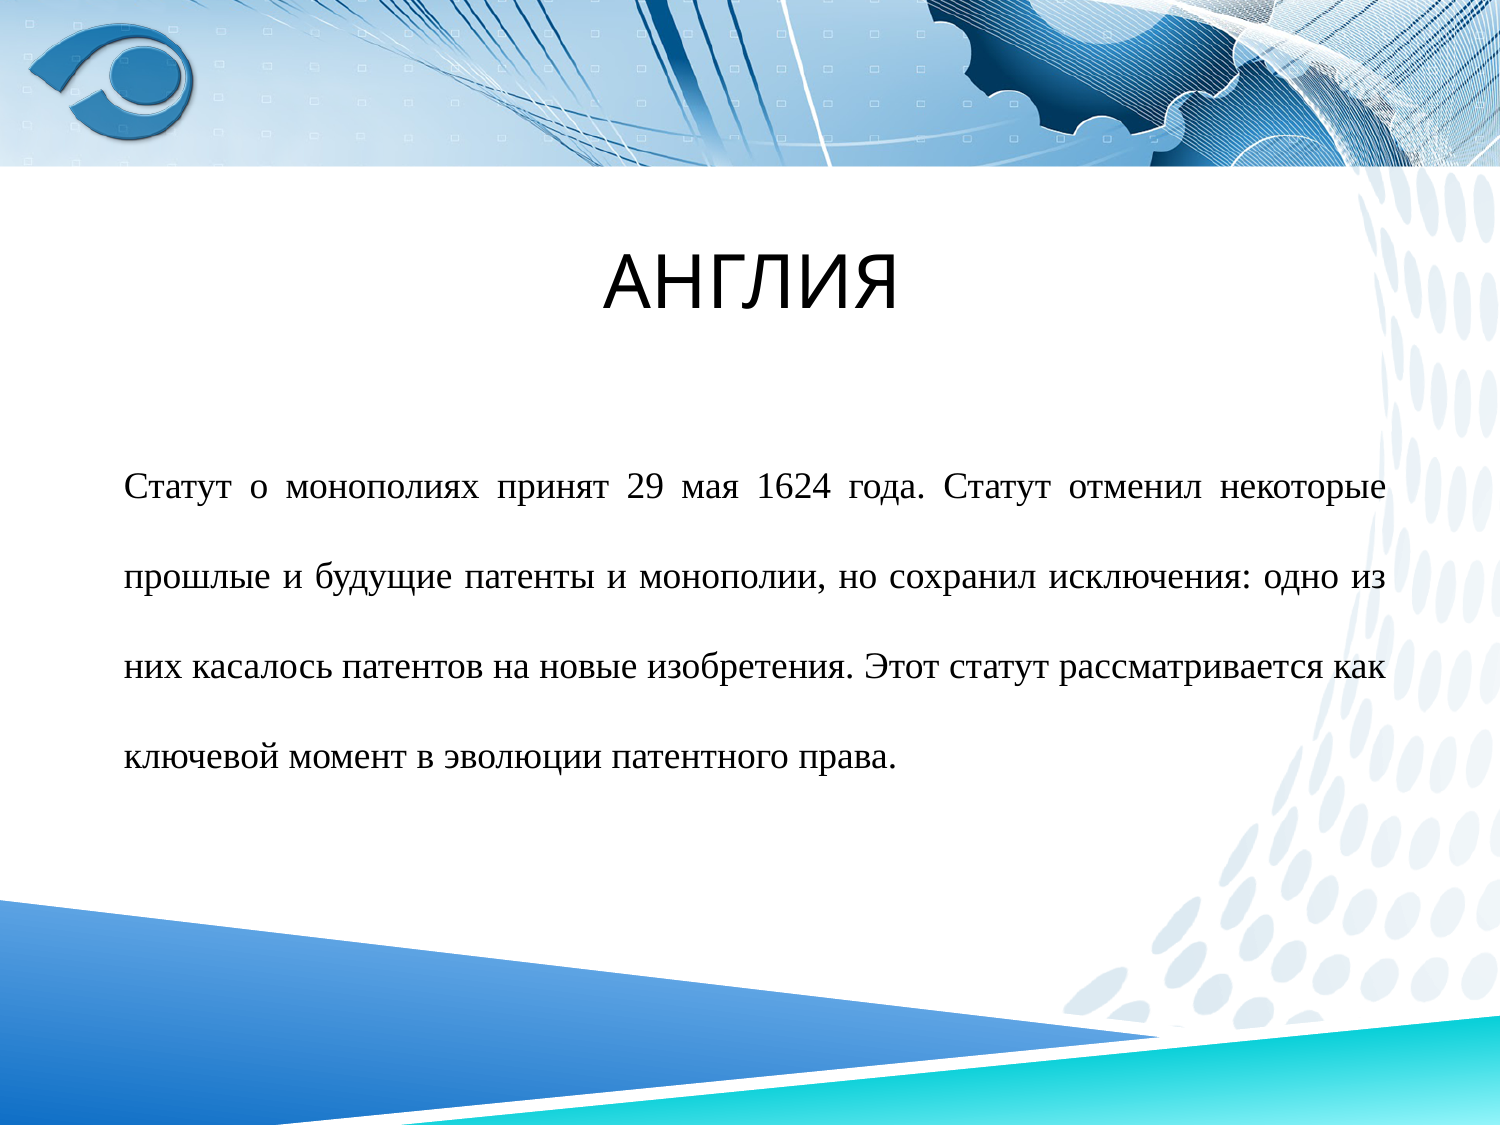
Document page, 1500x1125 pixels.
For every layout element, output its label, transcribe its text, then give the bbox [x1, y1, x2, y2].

picture [0, 0, 1500, 1031]
list Статут о монополиях принят 29 мая 1624 года. Статут отменил некоторые прошлые и будущие патенты и монополии, но сохранил исключения: одно из них касалось патентов на новые изобретения. Этот статут рассматривается как ключевой момент в эволюции патентного права. [112, 408, 1388, 876]
title англия [114, 184, 1390, 372]
